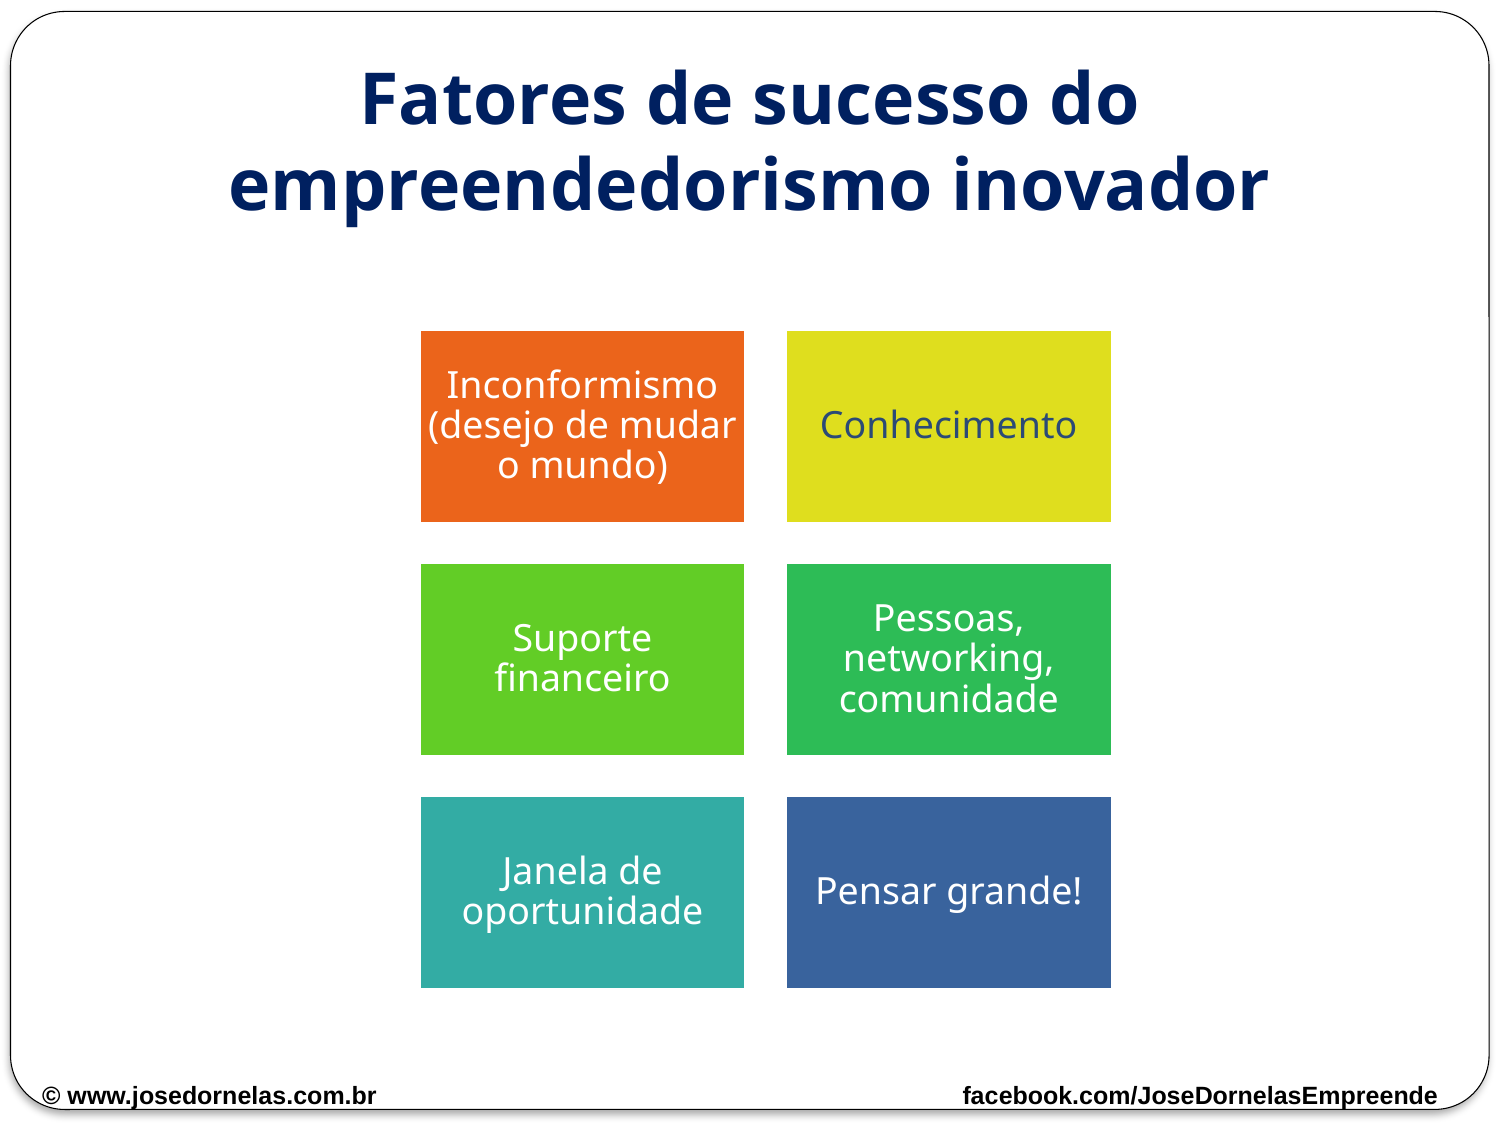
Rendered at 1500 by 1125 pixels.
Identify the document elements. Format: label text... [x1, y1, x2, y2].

text_box © www.josedornelas.com.br facebook.com/JoseDornelasEmpreende [27, 1072, 1459, 1117]
title Fatores de sucesso do empreendedorismo inovador [75, 45, 1425, 233]
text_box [265, 326, 1266, 994]
